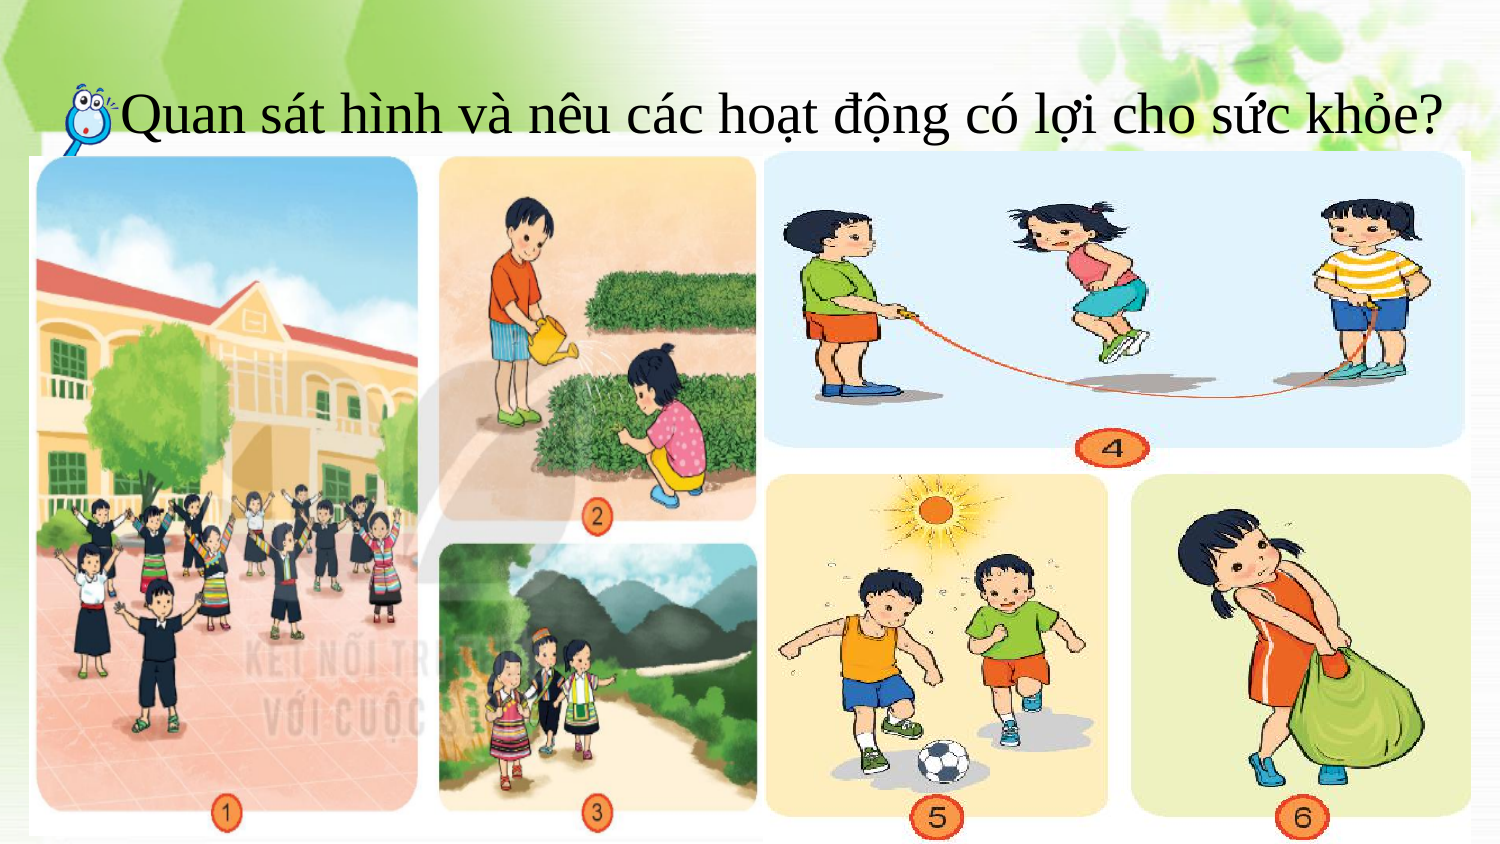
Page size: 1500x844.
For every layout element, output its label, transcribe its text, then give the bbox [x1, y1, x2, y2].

picture [0, 0, 1500, 844]
text_box Quan sát hình và nêu các hoạt động có lợi cho sức khỏe? [64, 67, 1500, 153]
